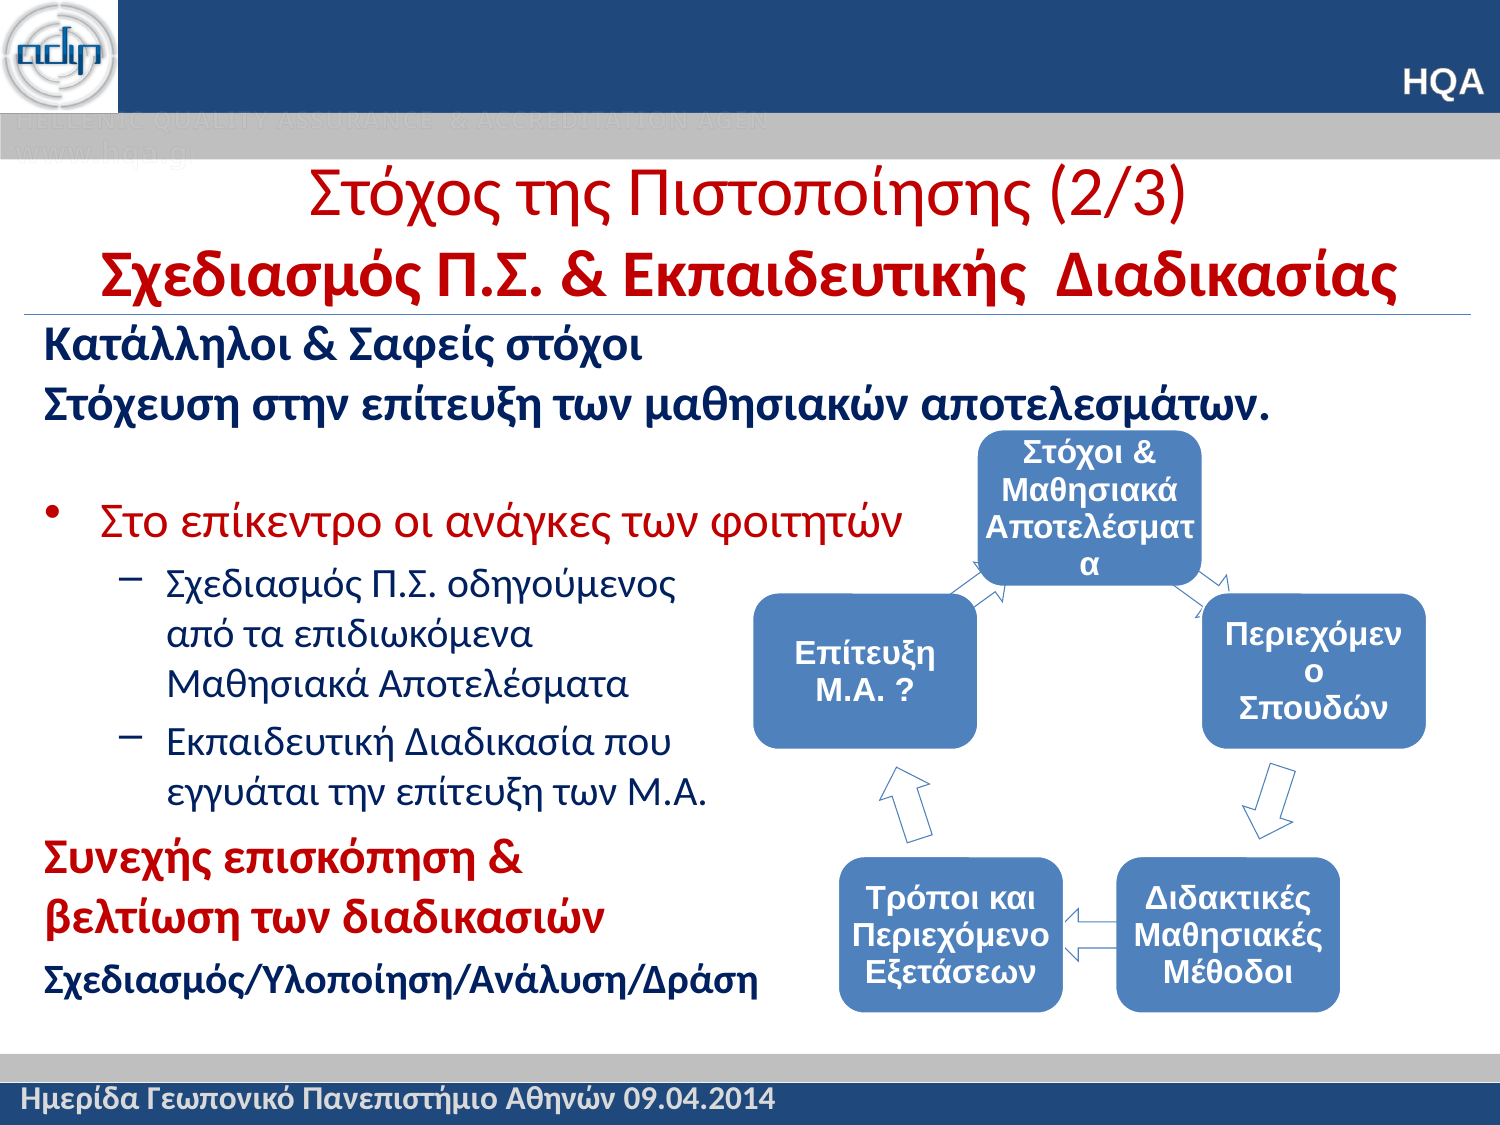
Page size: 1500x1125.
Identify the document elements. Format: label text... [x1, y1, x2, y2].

title Στόχος της Πιστοποίησης (2/3) Σχεδιασμός Π.Σ. & Εκπαιδευτικής Διαδικασίας [29, 137, 1471, 293]
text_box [637, 429, 1500, 1059]
picture [0, 0, 118, 114]
text_box Στο επίκεντρο οι ανάγκες των φοιτητών Σχεδιασμός Π.Σ. οδηγούμενος από τα επιδιωκόμενα Μαθησιακά Αποτελέσματα Εκπαιδευτική Διαδικασία που εγγυάται την επίτευξη των Μ.Α. Συνεχής επισκόπηση & βελτίωση των διαδικασιών Σχεδιασμός/Υλοποίηση/Ανάλυση/Δράση [29, 479, 637, 1047]
text_box Ημερίδα Γεωπονικό Πανεπιστήμιο Αθηνών 09.04.2014 [5, 1069, 1500, 1124]
text_box Κατάλληλοι & Σαφείς στόχοι Στόχευση στην επίτευξη των μαθησιακών αποτελεσμάτων. [29, 302, 1471, 448]
